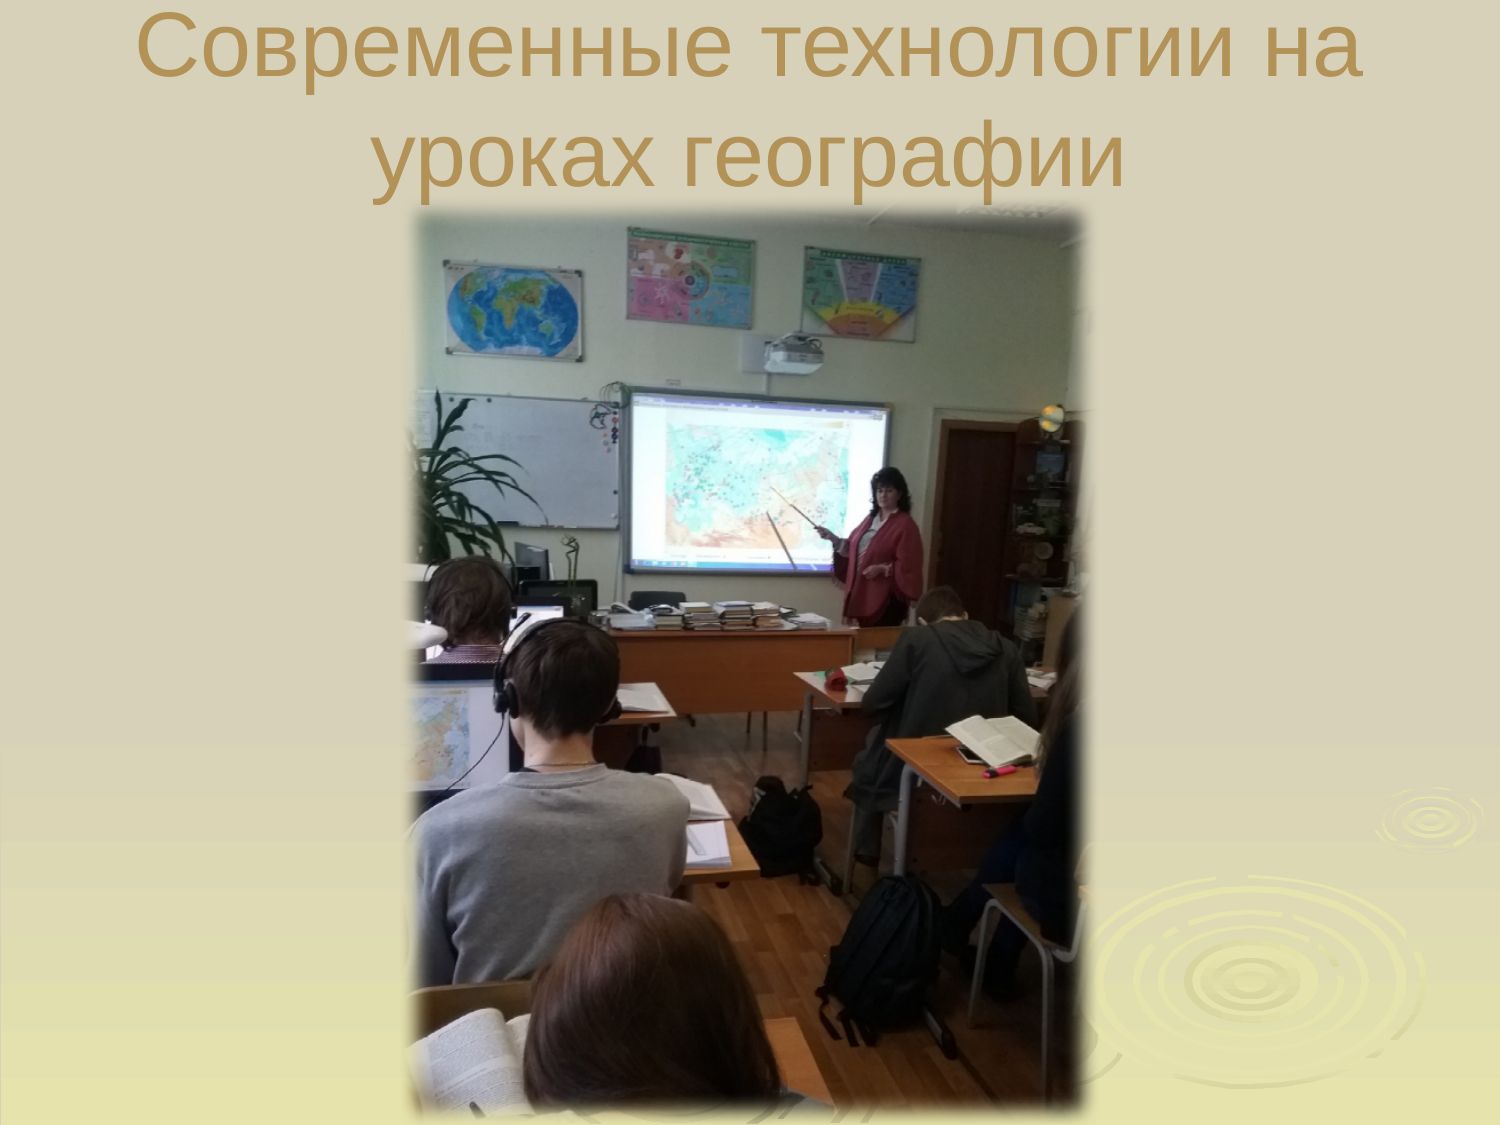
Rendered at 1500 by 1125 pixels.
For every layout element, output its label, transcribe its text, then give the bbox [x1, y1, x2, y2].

picture [399, 194, 1101, 1125]
title Современные технологии на уроках географии [74, 1, 1426, 189]
